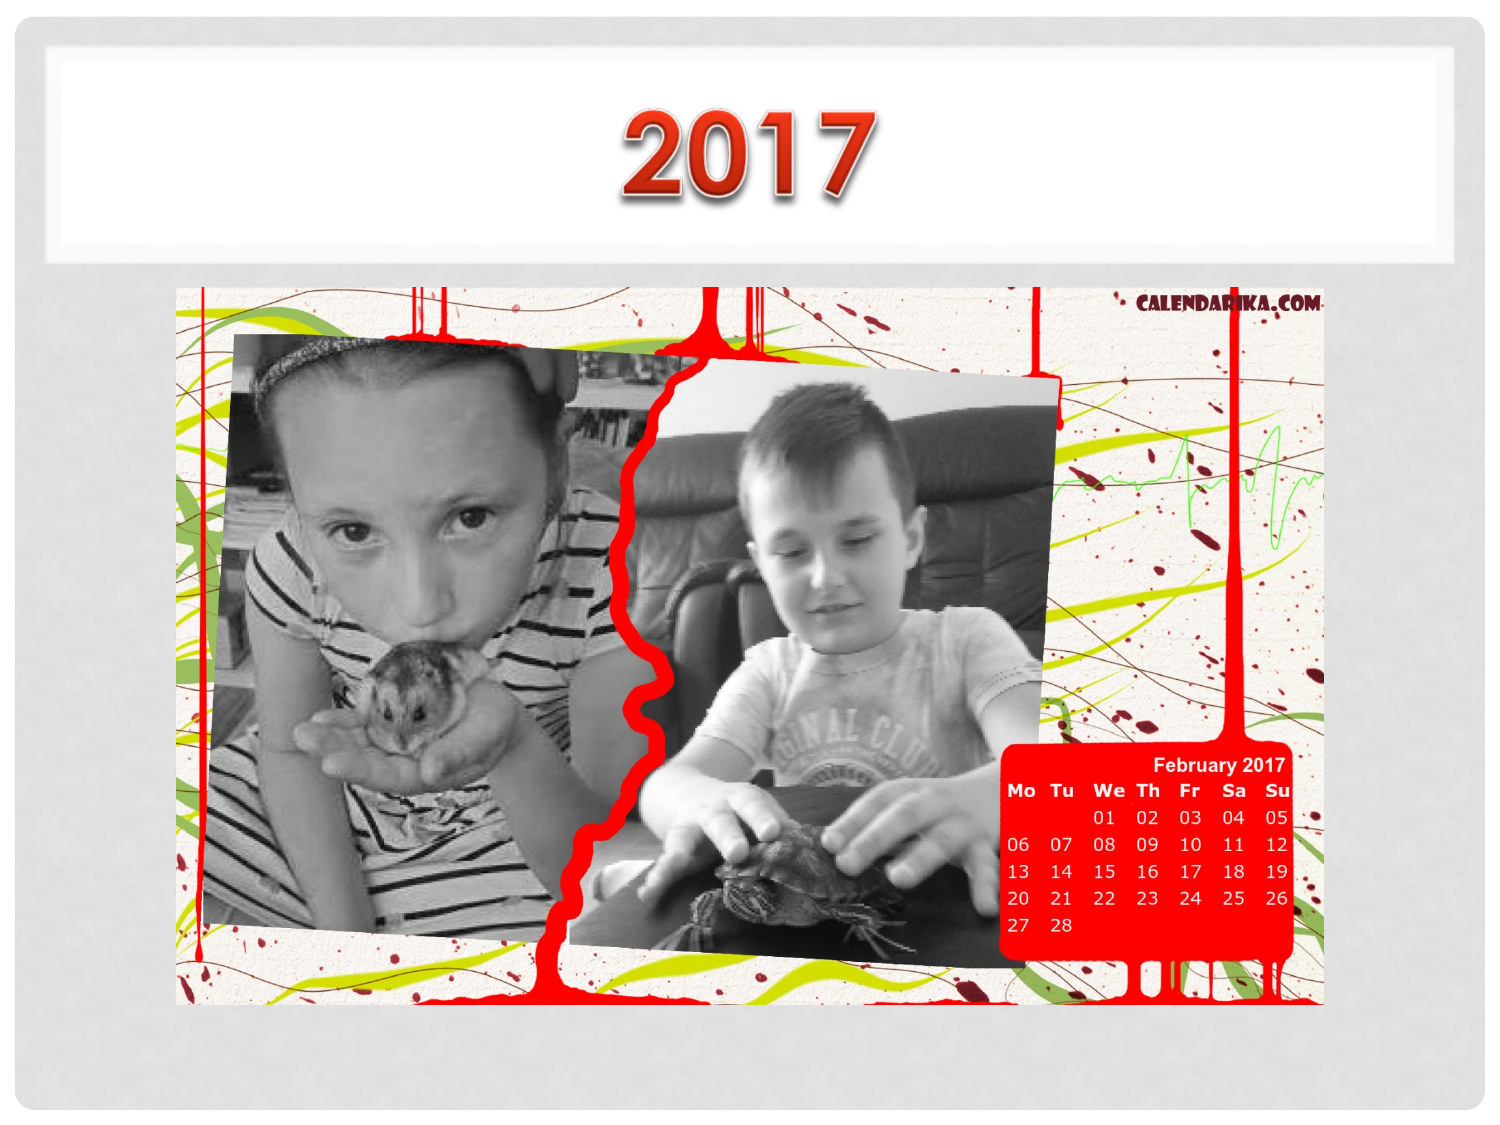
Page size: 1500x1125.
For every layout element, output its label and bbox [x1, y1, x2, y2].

picture [540, 42, 960, 306]
list [175, 287, 1325, 1006]
